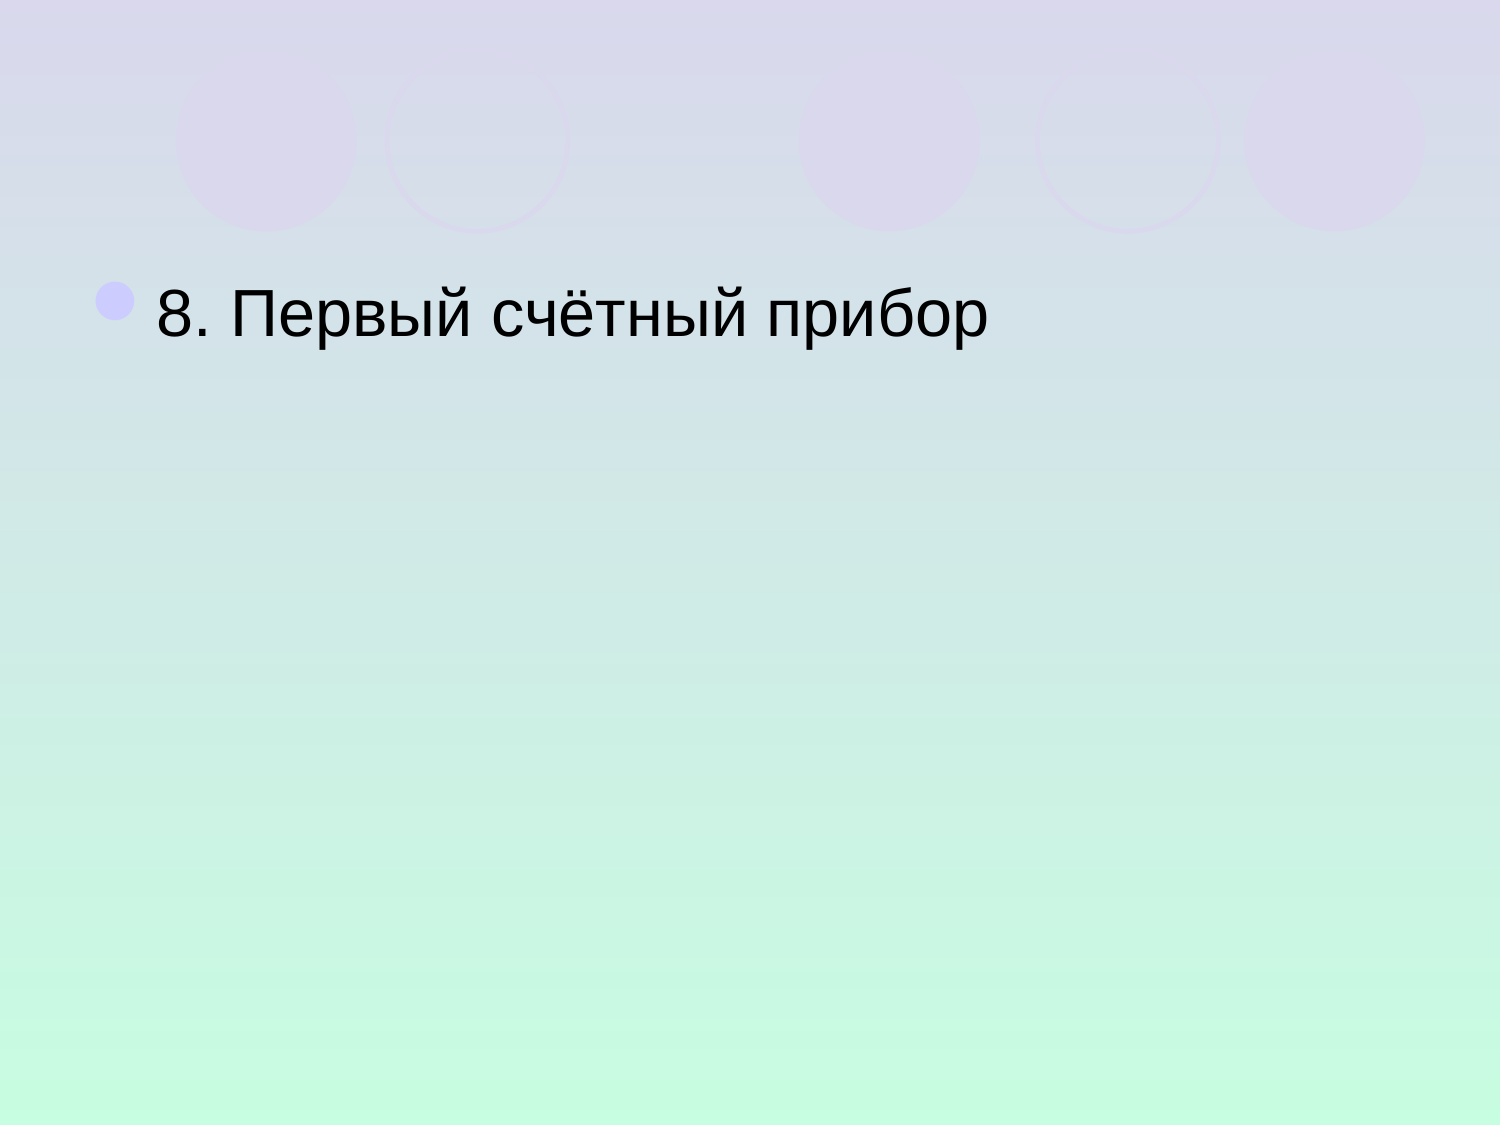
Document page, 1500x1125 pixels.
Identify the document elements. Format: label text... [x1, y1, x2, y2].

list 8. Первый счётный прибор [74, 262, 1426, 1006]
